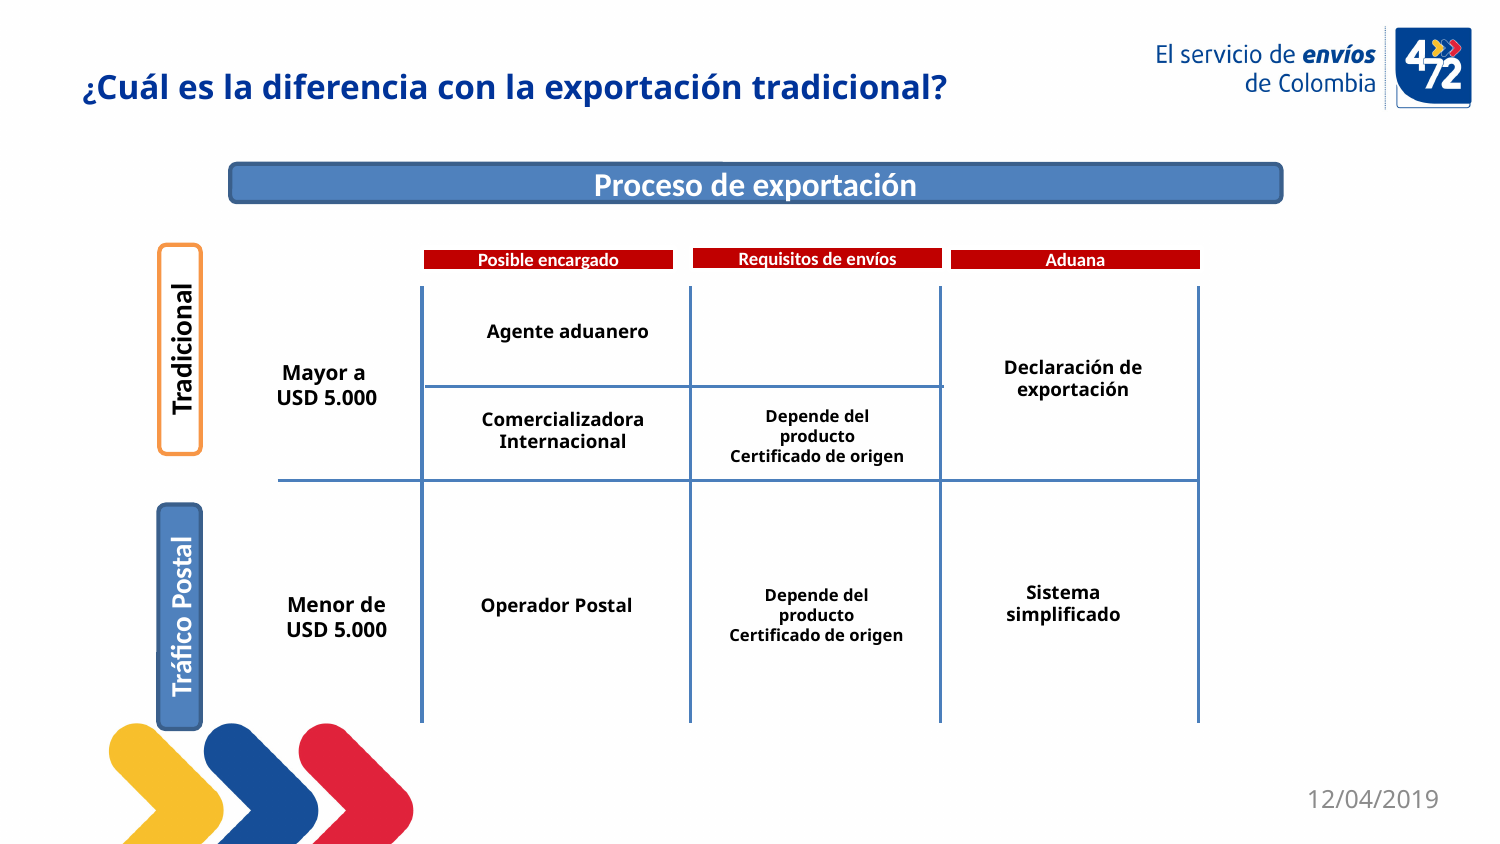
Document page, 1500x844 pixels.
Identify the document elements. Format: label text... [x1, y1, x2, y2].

text_box Operador Postal [452, 586, 661, 624]
text_box Posible encargado [420, 245, 677, 273]
text_box Menor de USD 5.000 [253, 583, 417, 649]
text_box Depende del producto Certificado de origen [713, 398, 922, 473]
picture [0, 0, 1500, 844]
text_box Sistema simplificado [959, 573, 1168, 633]
text_box Tráfico Postal [156, 502, 203, 732]
text_box Tradicional [157, 242, 203, 457]
text_box Agente aduanero [463, 312, 672, 350]
text_box Depende del producto Certificado de origen [712, 577, 921, 653]
text_box Declaración de exportación [969, 348, 1178, 408]
text_box Comercializadora Internacional [458, 400, 668, 460]
text_box Aduana [947, 245, 1204, 273]
text_box Mayor a USD 5.000 [244, 352, 410, 418]
text_box Requisitos de envíos [689, 244, 946, 272]
title ¿Cuál es la diferencia con la exportación tradicional? [67, 38, 1058, 134]
text_box Proceso de exportación [228, 161, 1284, 205]
